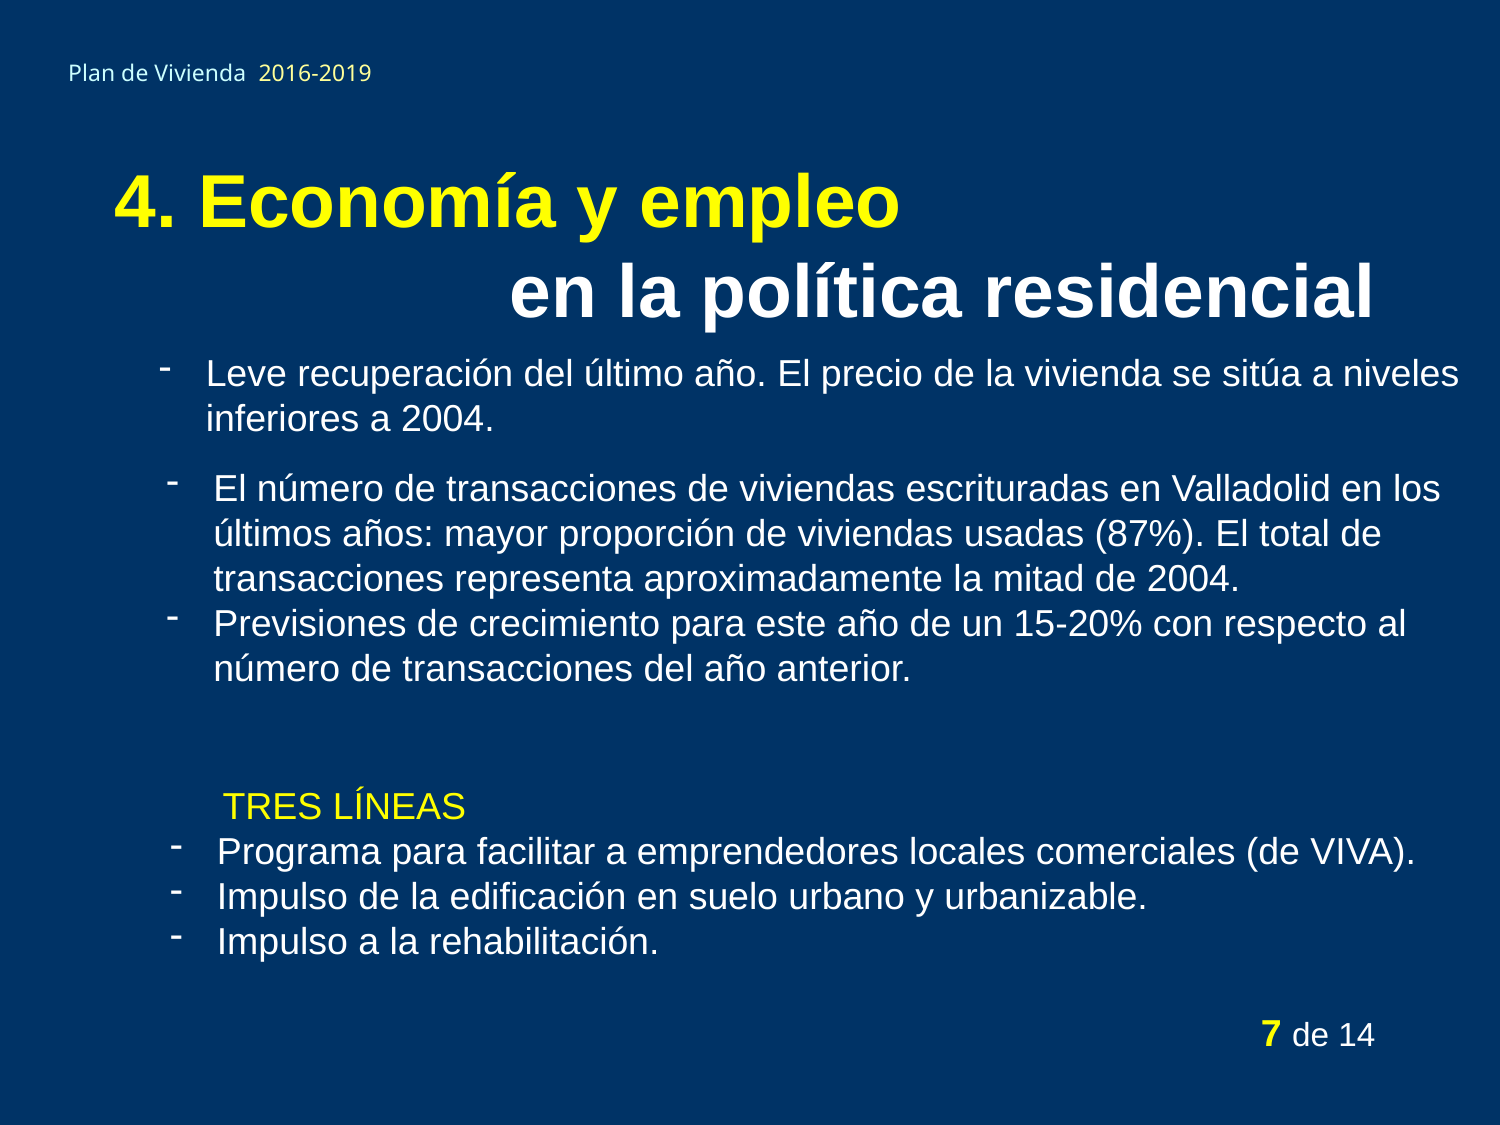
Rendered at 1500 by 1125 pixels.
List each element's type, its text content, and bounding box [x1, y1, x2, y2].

text_box El número de transacciones de viviendas escrituradas en Valladolid en los últimos años: mayor proporción de viviendas usadas (87%). El total de transacciones representa aproximadamente la mitad de 2004. Previsiones de crecimiento para este año de un 15-20% con respecto al número de transacciones del año anterior. [151, 456, 1500, 696]
title Plan de Vivienda 2016-2019 [53, 42, 396, 102]
text_box 7 de 14 [1246, 1001, 1430, 1062]
text_box Leve recuperación del último año. El precio de la vivienda se sitúa a niveles inferiores a 2004. [144, 342, 1500, 492]
text_box 4. Economía y empleo en la política residencial [100, 145, 1400, 340]
text_box TRES LÍNEAS Programa para facilitar a emprendedores locales comerciales (de VIVA). Impulso de la edificación en suelo urbano y urbanizable. Impulso a la rehabilitación. [155, 775, 1500, 970]
